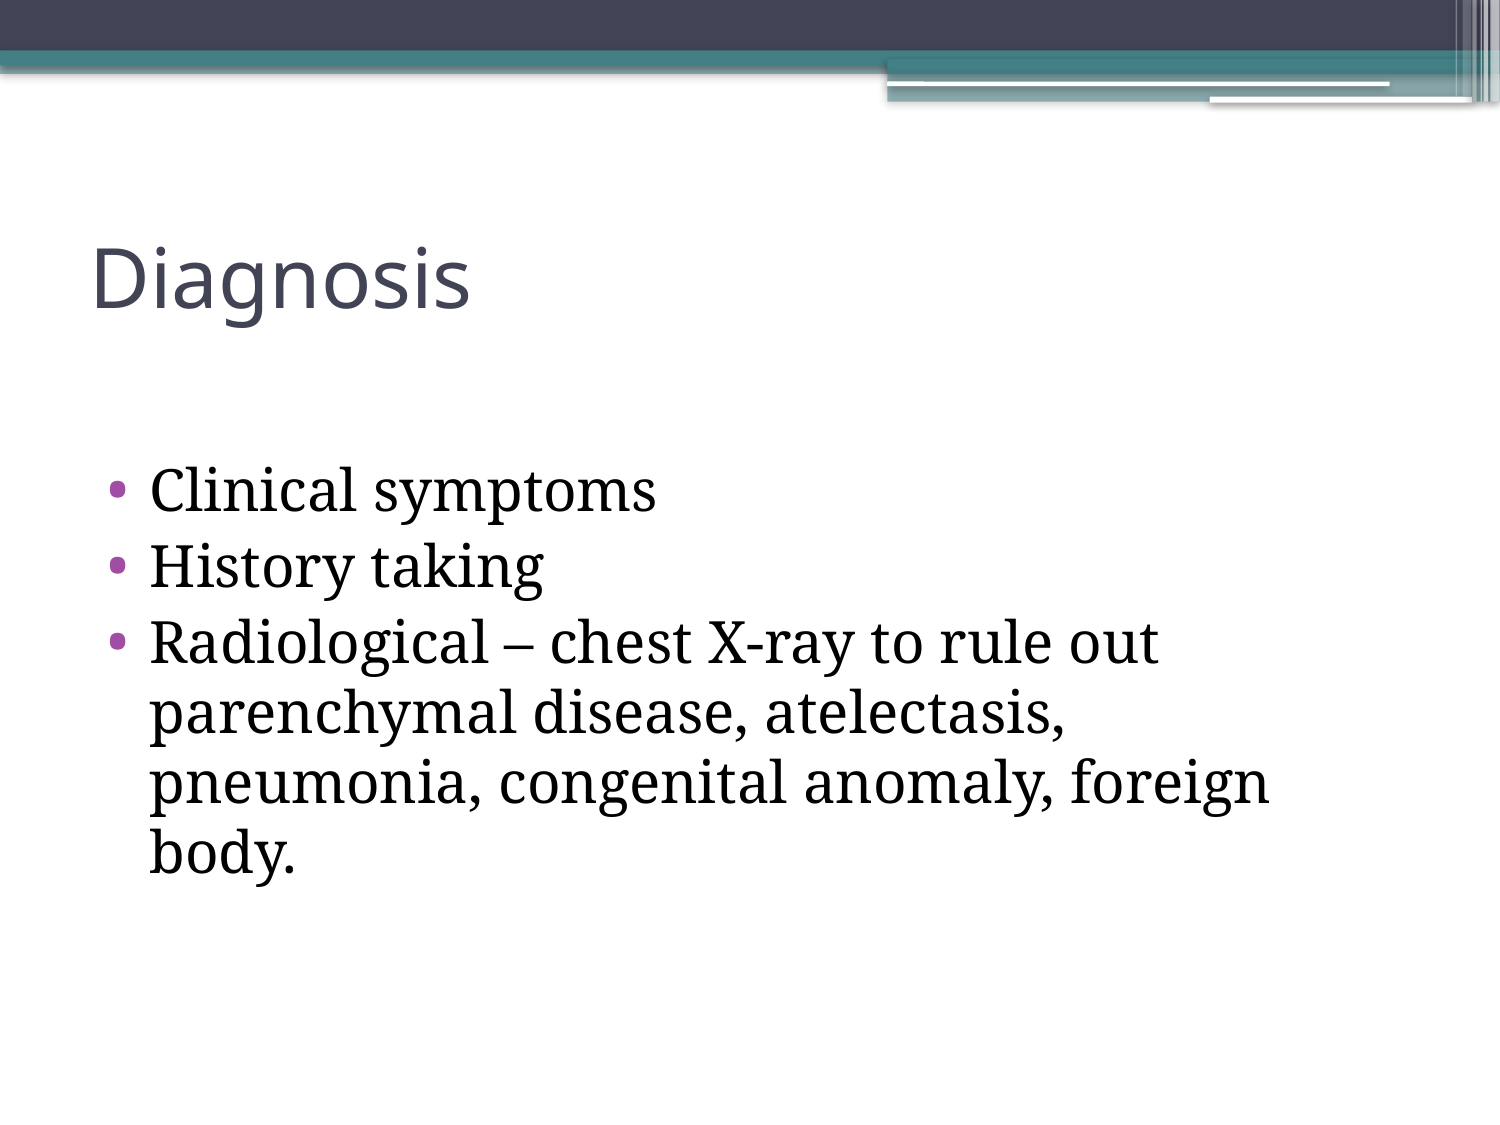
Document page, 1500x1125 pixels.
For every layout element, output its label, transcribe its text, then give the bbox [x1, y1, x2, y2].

list Clinical symptoms History taking Radiological – chest X-ray to rule out parenchymal disease, atelectasis, pneumonia, congenital anomaly, foreign body. [75, 368, 1425, 1079]
title Diagnosis [75, 187, 1425, 363]
